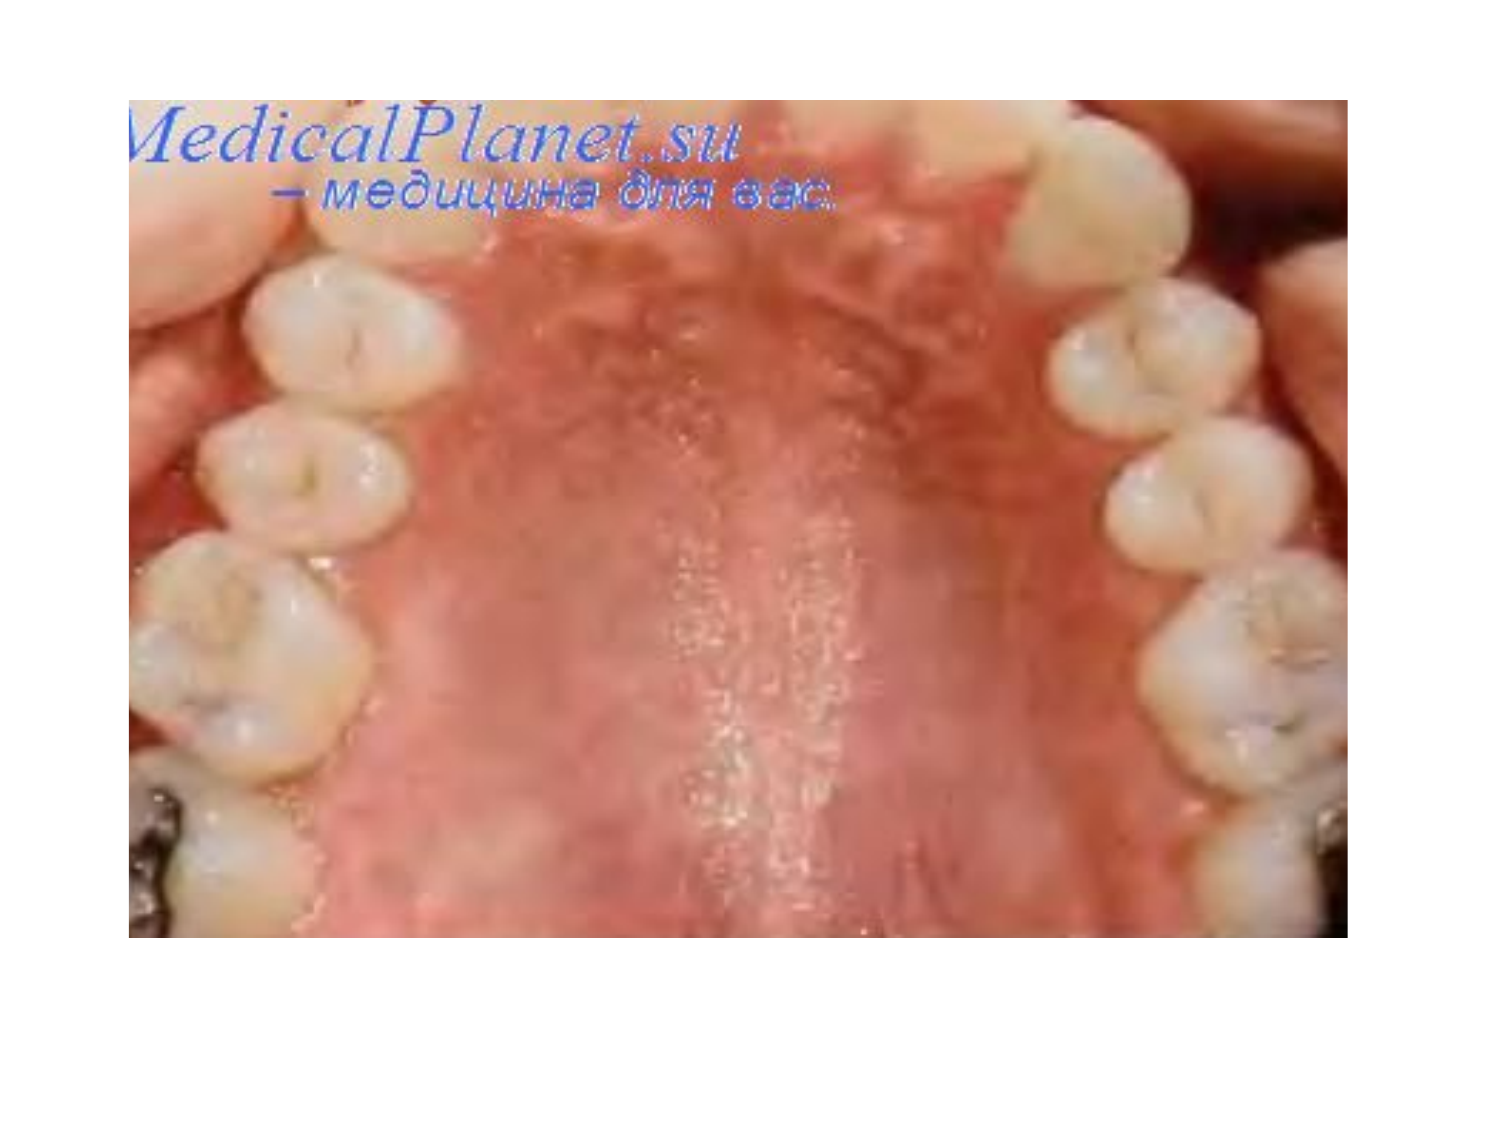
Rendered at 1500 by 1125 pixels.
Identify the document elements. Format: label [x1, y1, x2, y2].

picture [128, 100, 1348, 938]
